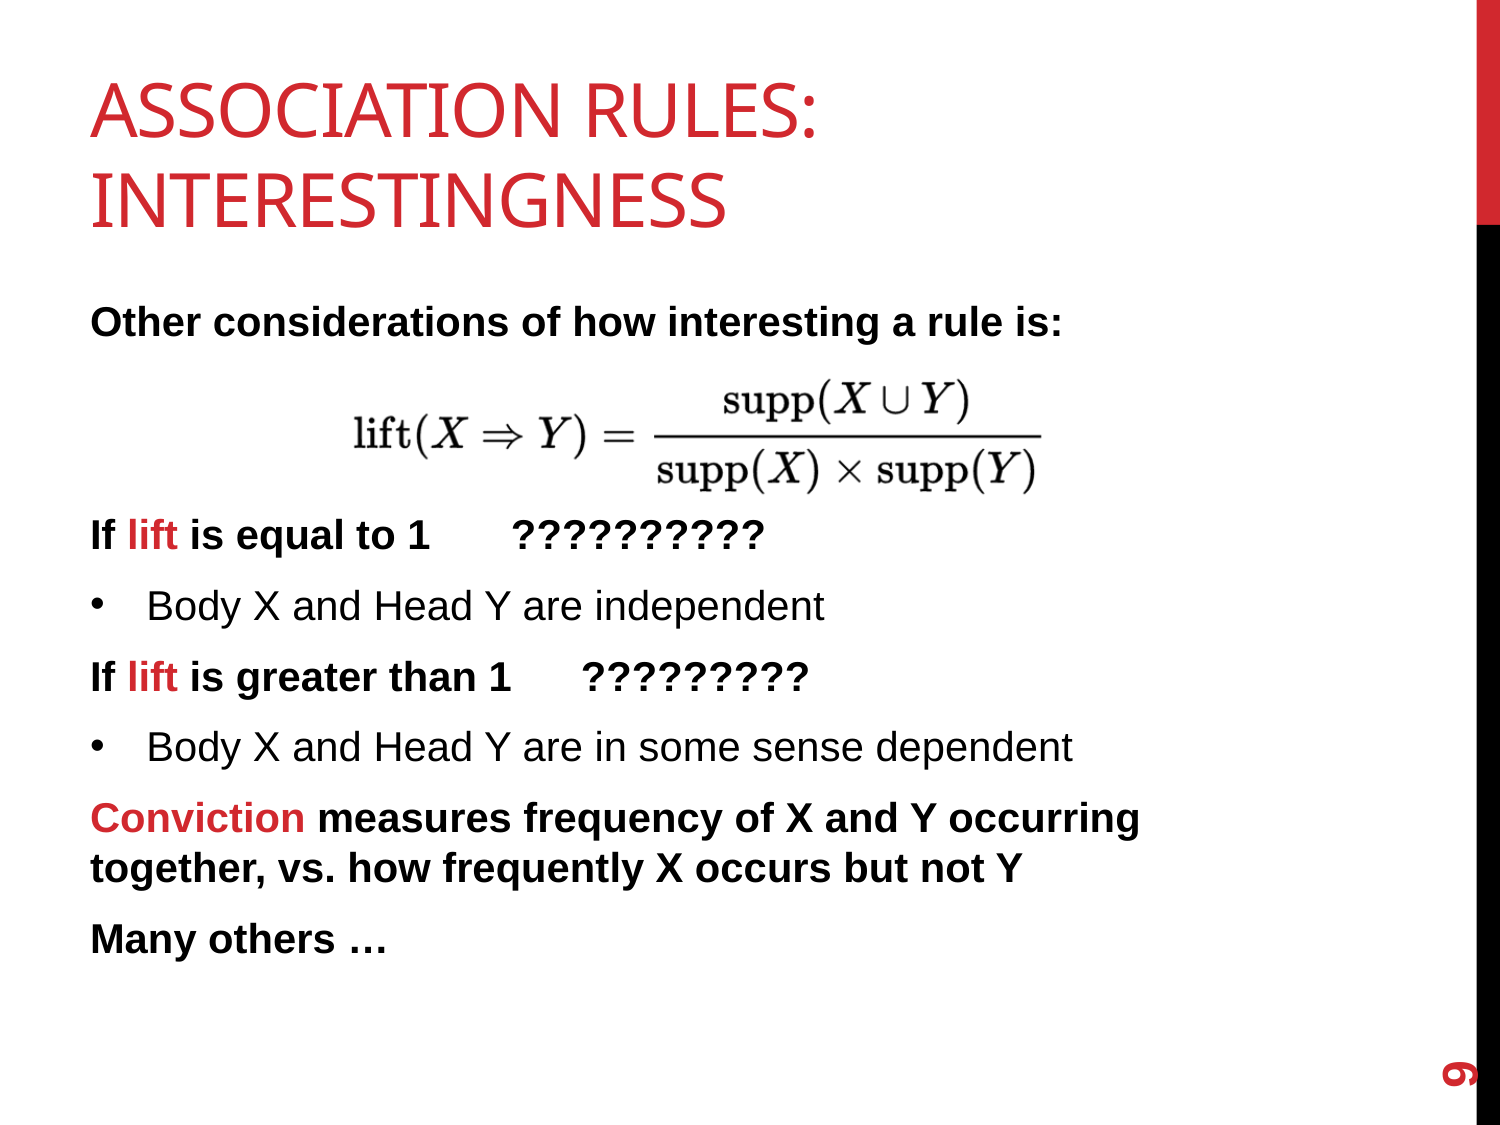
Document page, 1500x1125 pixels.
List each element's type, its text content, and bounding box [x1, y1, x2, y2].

slide_number 9 [1427, 887, 1488, 1104]
list Other considerations of how interesting a rule is: If lift is equal to 1 ?????????? Body X and Head Y are independent If lift is greater than 1 ????????? Body X and Head Y are in some sense dependent Conviction measures frequency of X and Y occurring together, vs. how frequently X occurs but not Y Many others … [75, 287, 1325, 1005]
picture [343, 360, 1057, 512]
title Association Rules: Interestingness [75, 25, 1025, 250]
